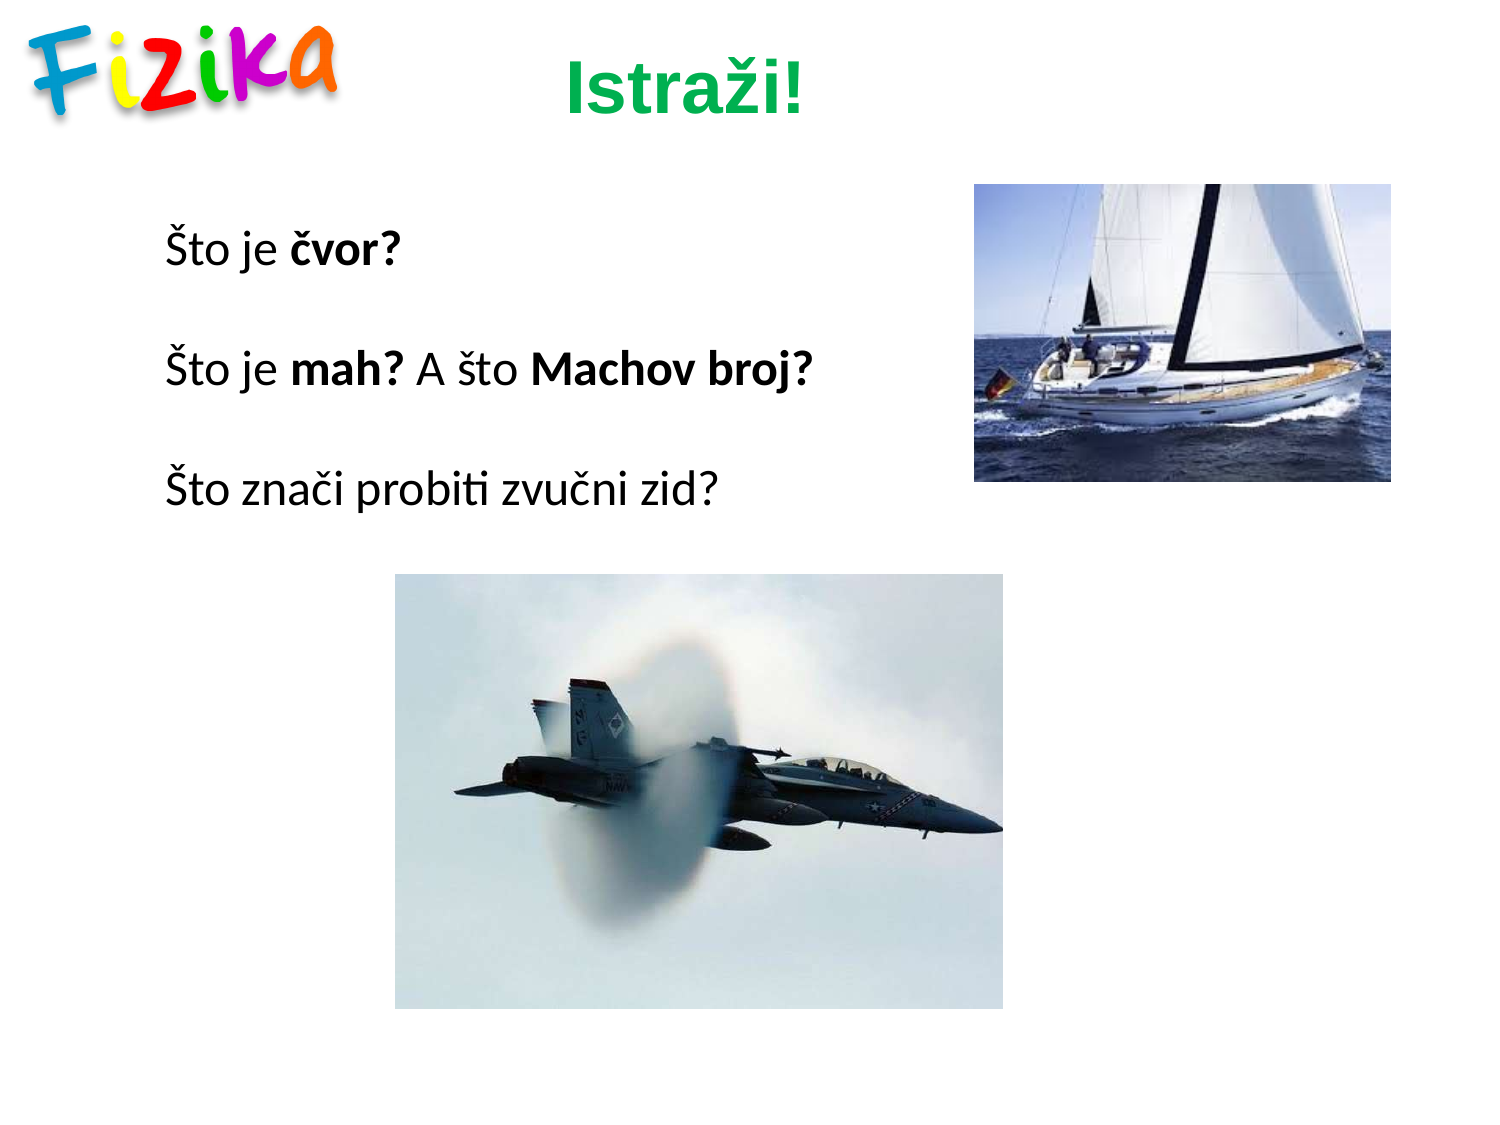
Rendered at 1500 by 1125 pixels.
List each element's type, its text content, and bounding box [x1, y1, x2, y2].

picture [974, 184, 1391, 482]
picture [0, 0, 396, 148]
picture [395, 573, 1003, 1009]
text_box Što je čvor? Što je mah? A što Machov broj? Što znači probiti zvučni zid? [150, 207, 842, 523]
text_box Istraži! [550, 30, 822, 136]
